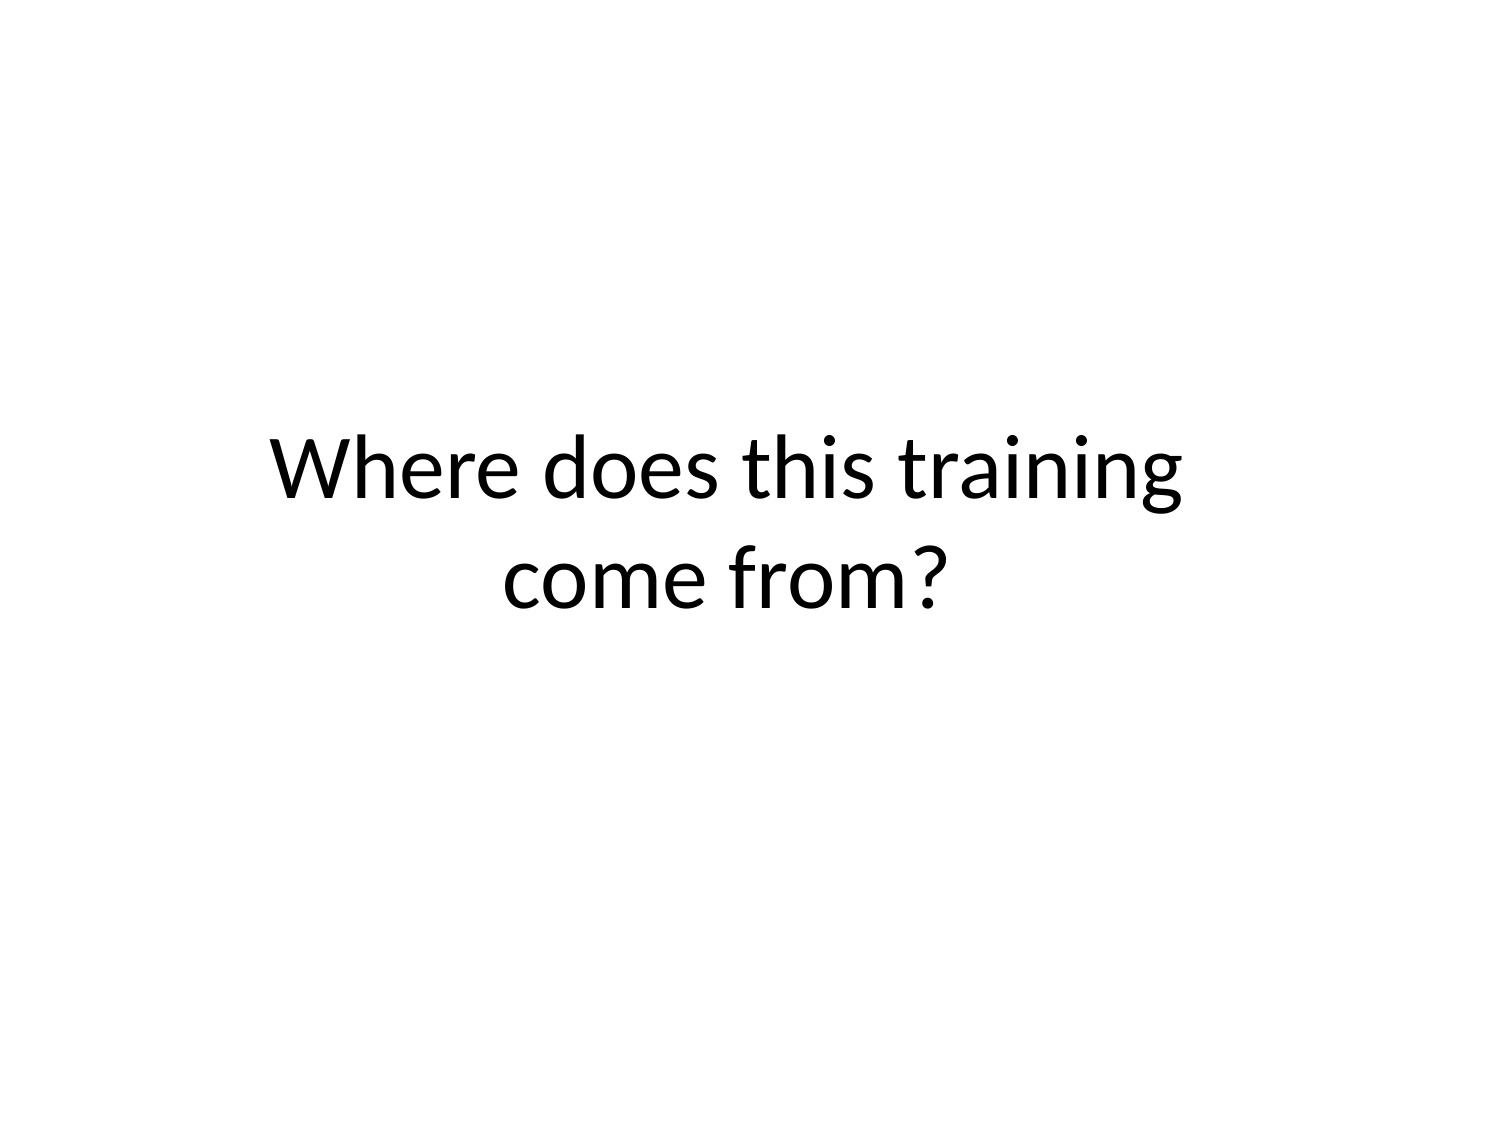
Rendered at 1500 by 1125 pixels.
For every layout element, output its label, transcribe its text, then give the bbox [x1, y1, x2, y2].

title Where does this training come from? [184, 318, 1271, 715]
